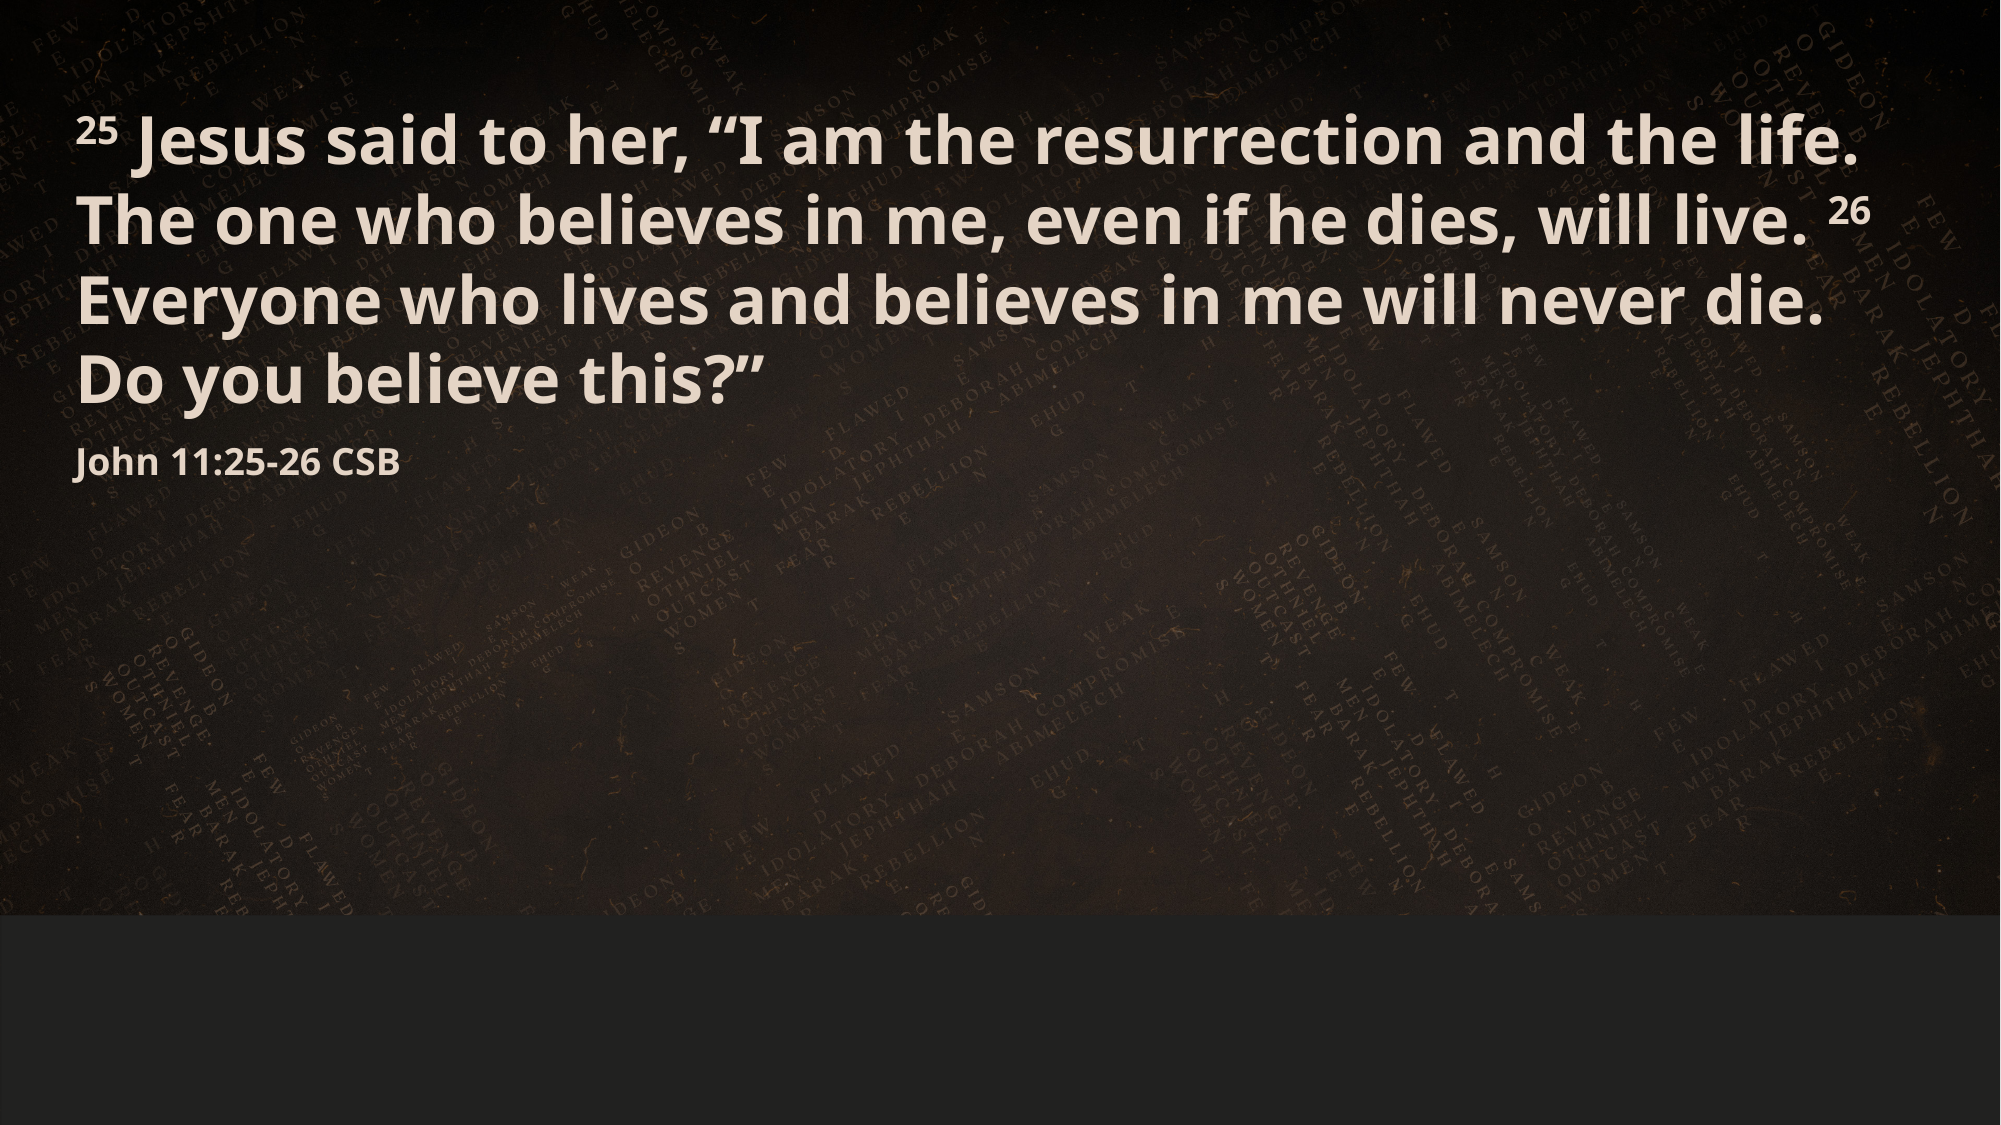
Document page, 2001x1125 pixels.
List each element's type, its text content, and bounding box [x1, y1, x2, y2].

picture [0, 0, 2001, 1125]
list 25 Jesus said to her, “I am the resurrection and the life. The one who believes in me, even if he dies, will live. 26 Everyone who lives and believes in me will never die. Do you believe this?” John 11:25-26 CSB [59, 90, 1941, 915]
